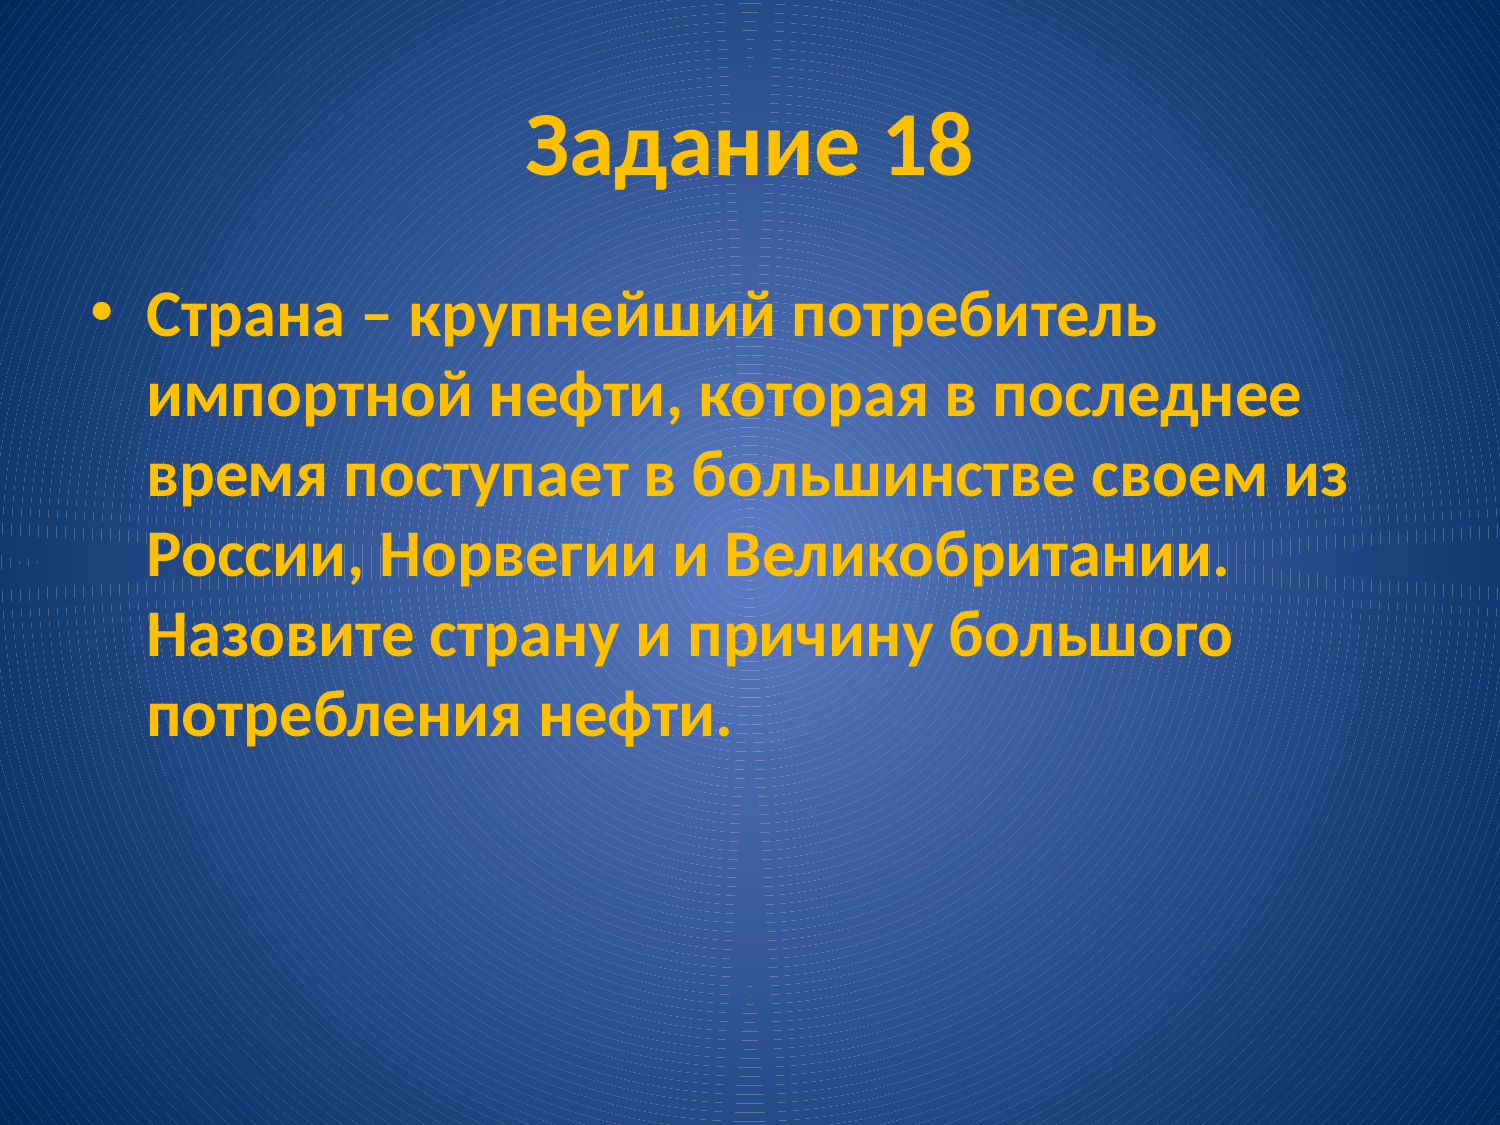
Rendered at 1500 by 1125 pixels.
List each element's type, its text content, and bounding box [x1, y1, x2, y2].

list Страна – крупнейший потребитель импортной нефти, которая в последнее время поступает в большинстве своем из России, Норвегии и Великобритании. Назовите страну и причину большого потребления нефти. [75, 262, 1425, 1005]
title Задание 18 [75, 45, 1425, 233]
